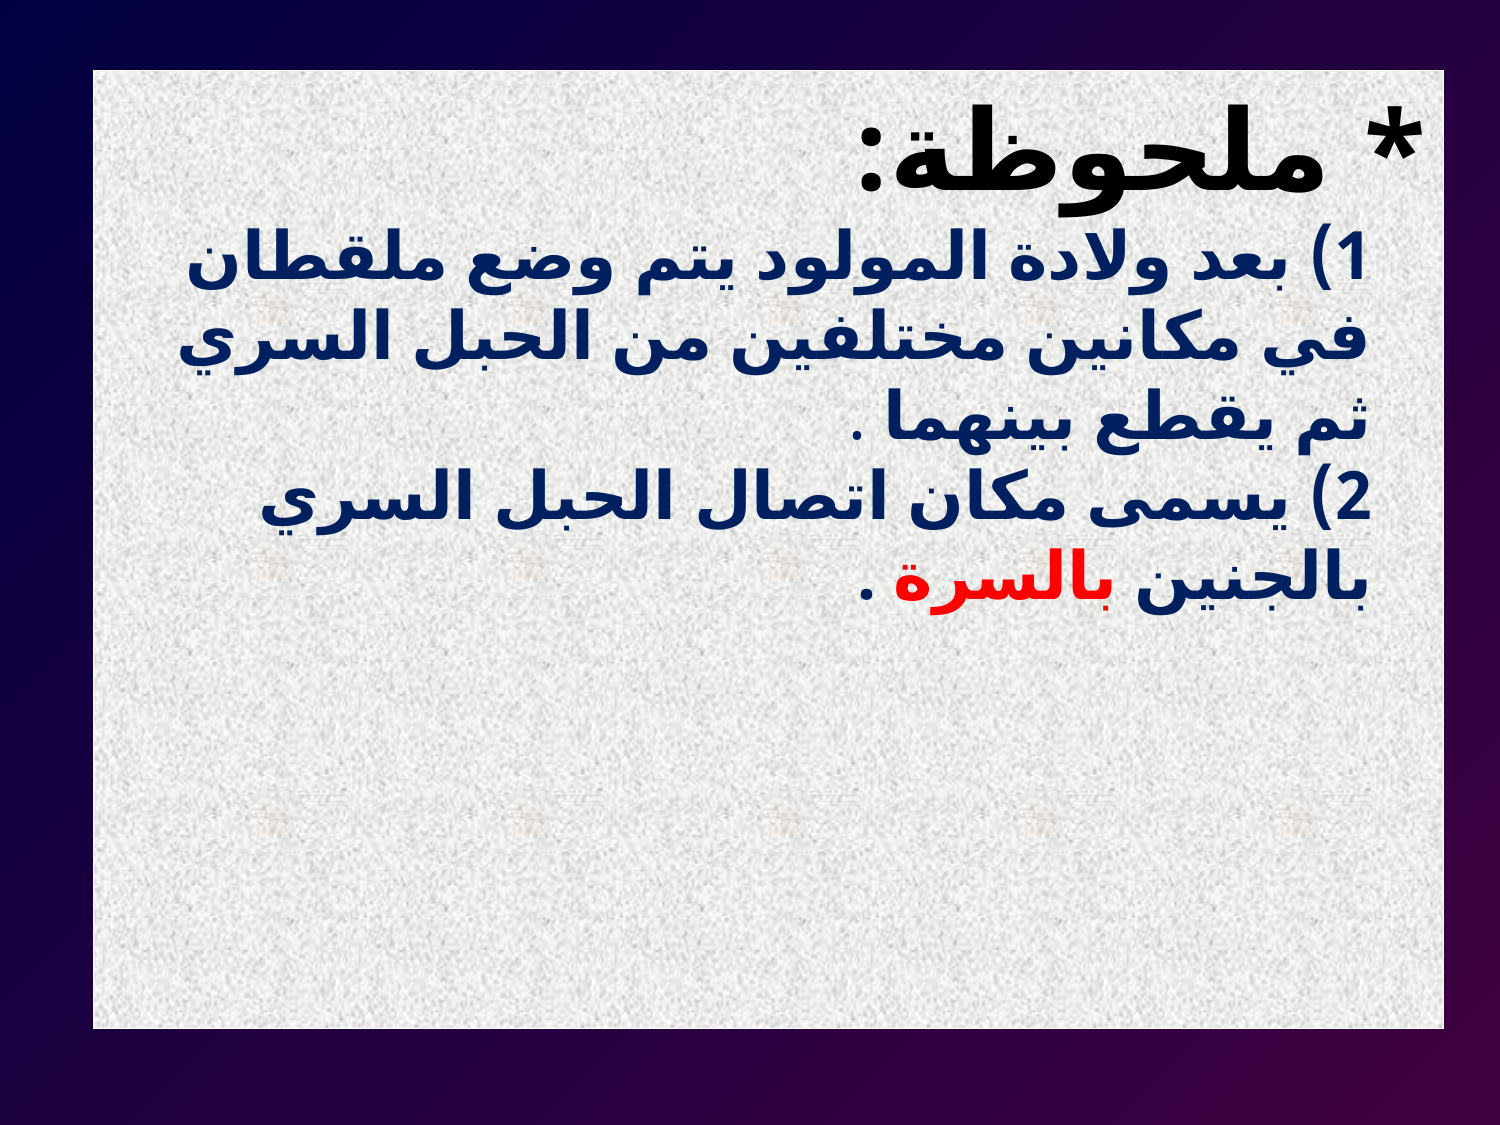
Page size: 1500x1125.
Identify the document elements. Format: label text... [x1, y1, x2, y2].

list * ملحوظة: 1) بعد ولادة المولود يتم وضع ملقطان في مكانين مختلفين من الحبل السري ثم يقطع بينهما . 2) يسمى مكان اتصال الحبل السري بالجنين بالسرة . [93, 70, 1444, 1029]
